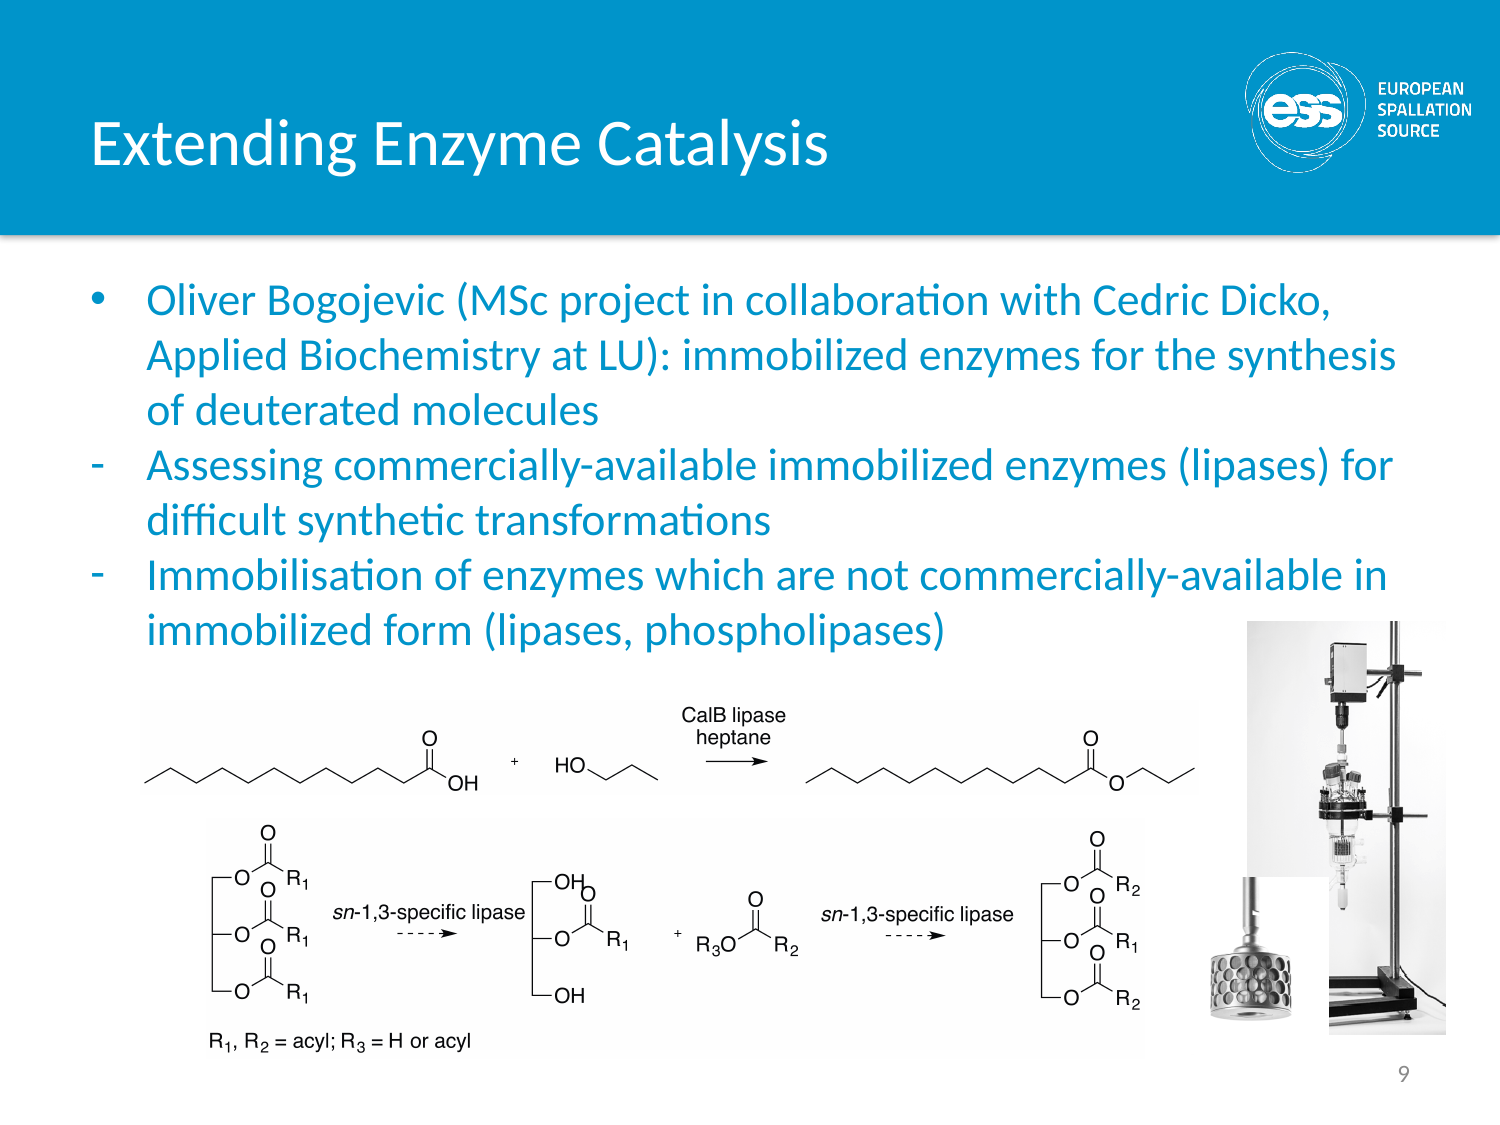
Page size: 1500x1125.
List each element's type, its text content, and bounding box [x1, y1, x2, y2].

picture [140, 621, 1495, 1036]
picture [1400, 83, 1407, 94]
picture [1423, 83, 1430, 94]
picture [1454, 83, 1458, 94]
picture [1418, 104, 1423, 115]
slide_number 9 [1074, 1042, 1425, 1103]
picture [1436, 104, 1444, 115]
picture [206, 818, 1145, 1059]
picture [1409, 104, 1415, 115]
picture [1379, 83, 1385, 94]
picture [1432, 125, 1438, 136]
list Oliver Bogojevic (MSc project in collaboration with Cedric Dicko, Applied Biochemistry at LU): immobilized enzymes for the synthesis of deuterated molecules Assessing commercially-available immobilized enzymes (lipases) for difficult synthetic transformations Immobilisation of enzymes which are not commercially-available in immobilized form (lipases, phospholipases) [75, 262, 1425, 1005]
picture [1264, 94, 1342, 127]
picture [1422, 125, 1428, 134]
picture [1443, 86, 1450, 93]
picture [1398, 109, 1406, 115]
title Extending Enzyme Catalysis [75, 45, 1247, 233]
picture [1389, 104, 1393, 115]
